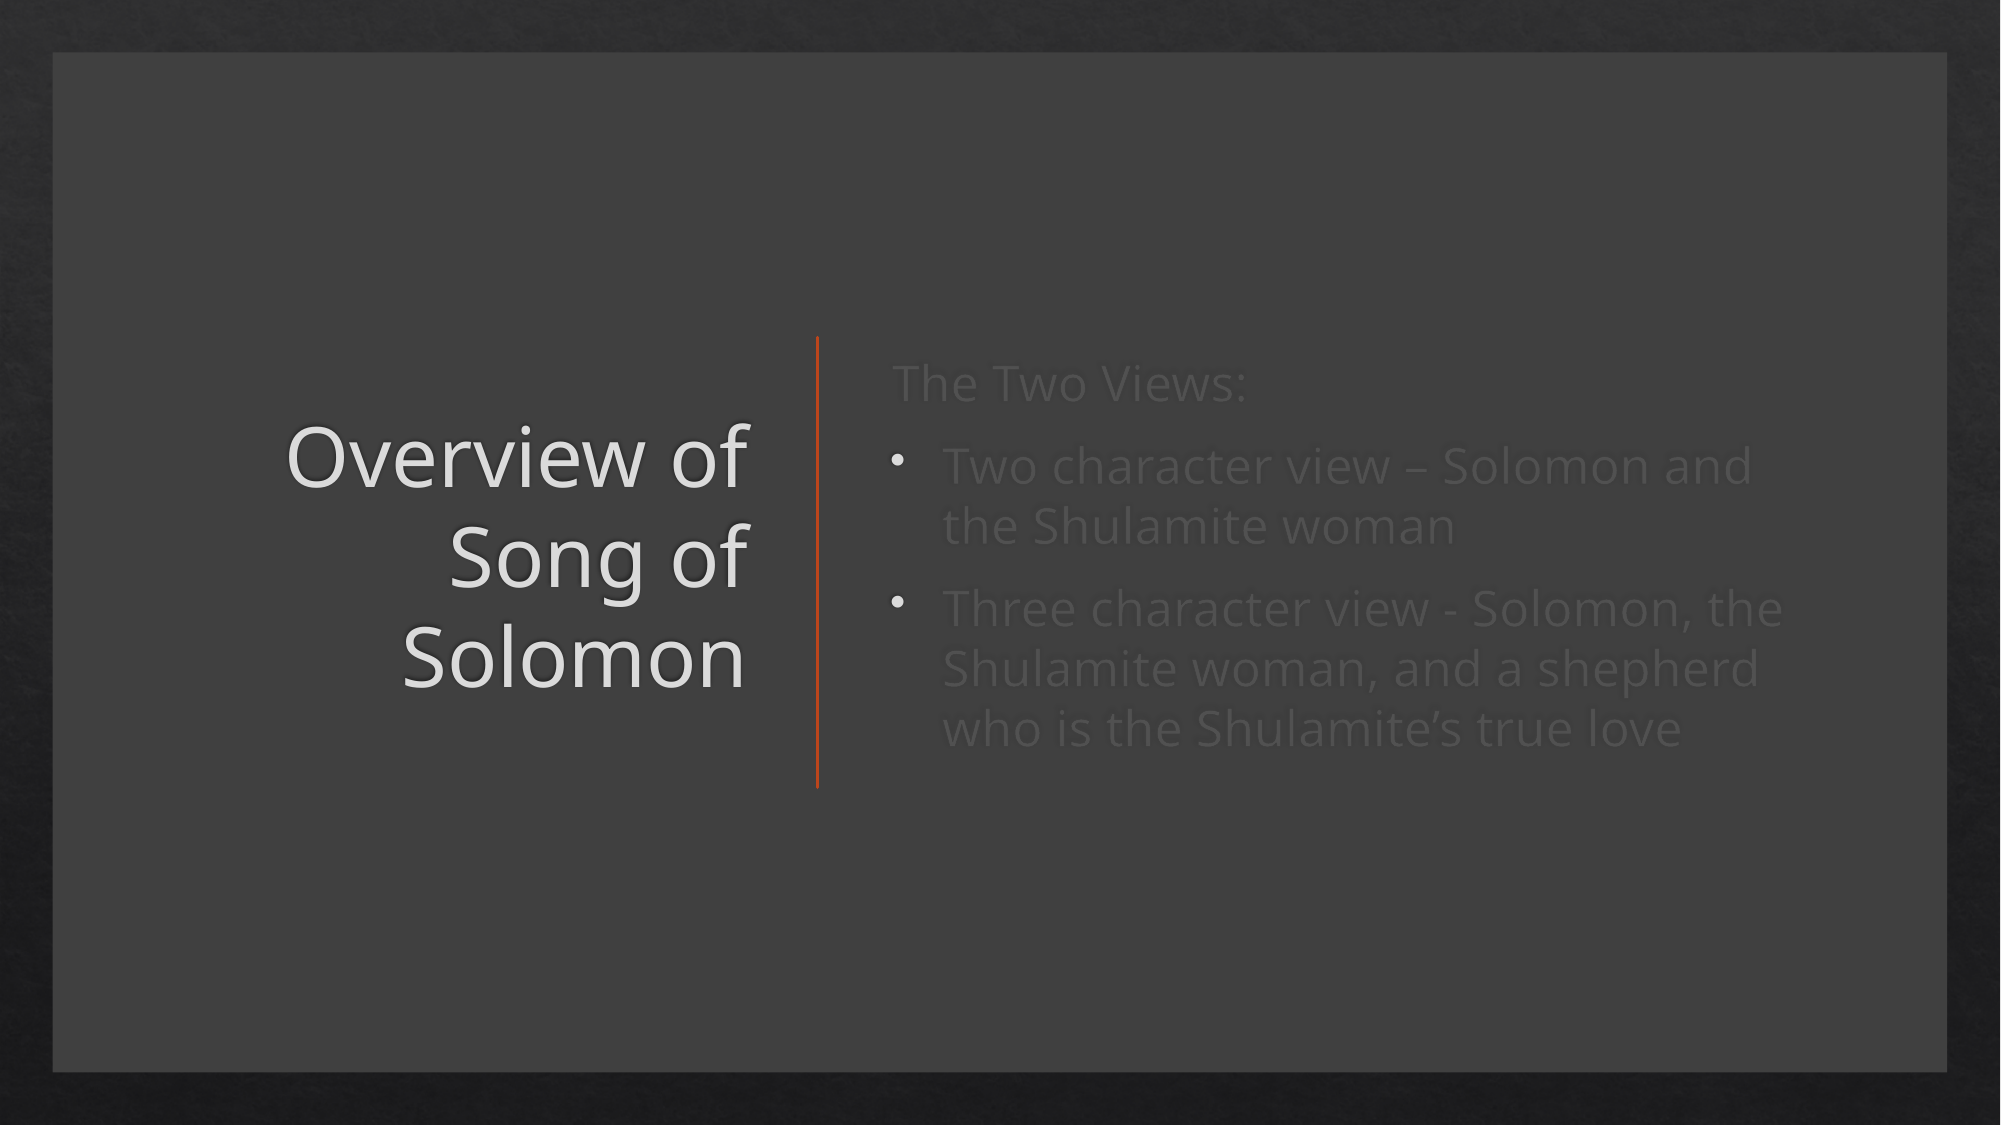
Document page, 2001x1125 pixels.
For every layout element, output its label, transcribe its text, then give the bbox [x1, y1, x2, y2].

list The Two Views: Two character view – Solomon and the Shulamite woman Three character view - Solomon, the Shulamite woman, and a shepherd who is the Shulamite’s true love [870, 158, 1849, 950]
text_box [0, 0, 2000, 1125]
title Overview of Song of Solomon [149, 158, 764, 950]
text_box [51, 51, 1948, 1074]
